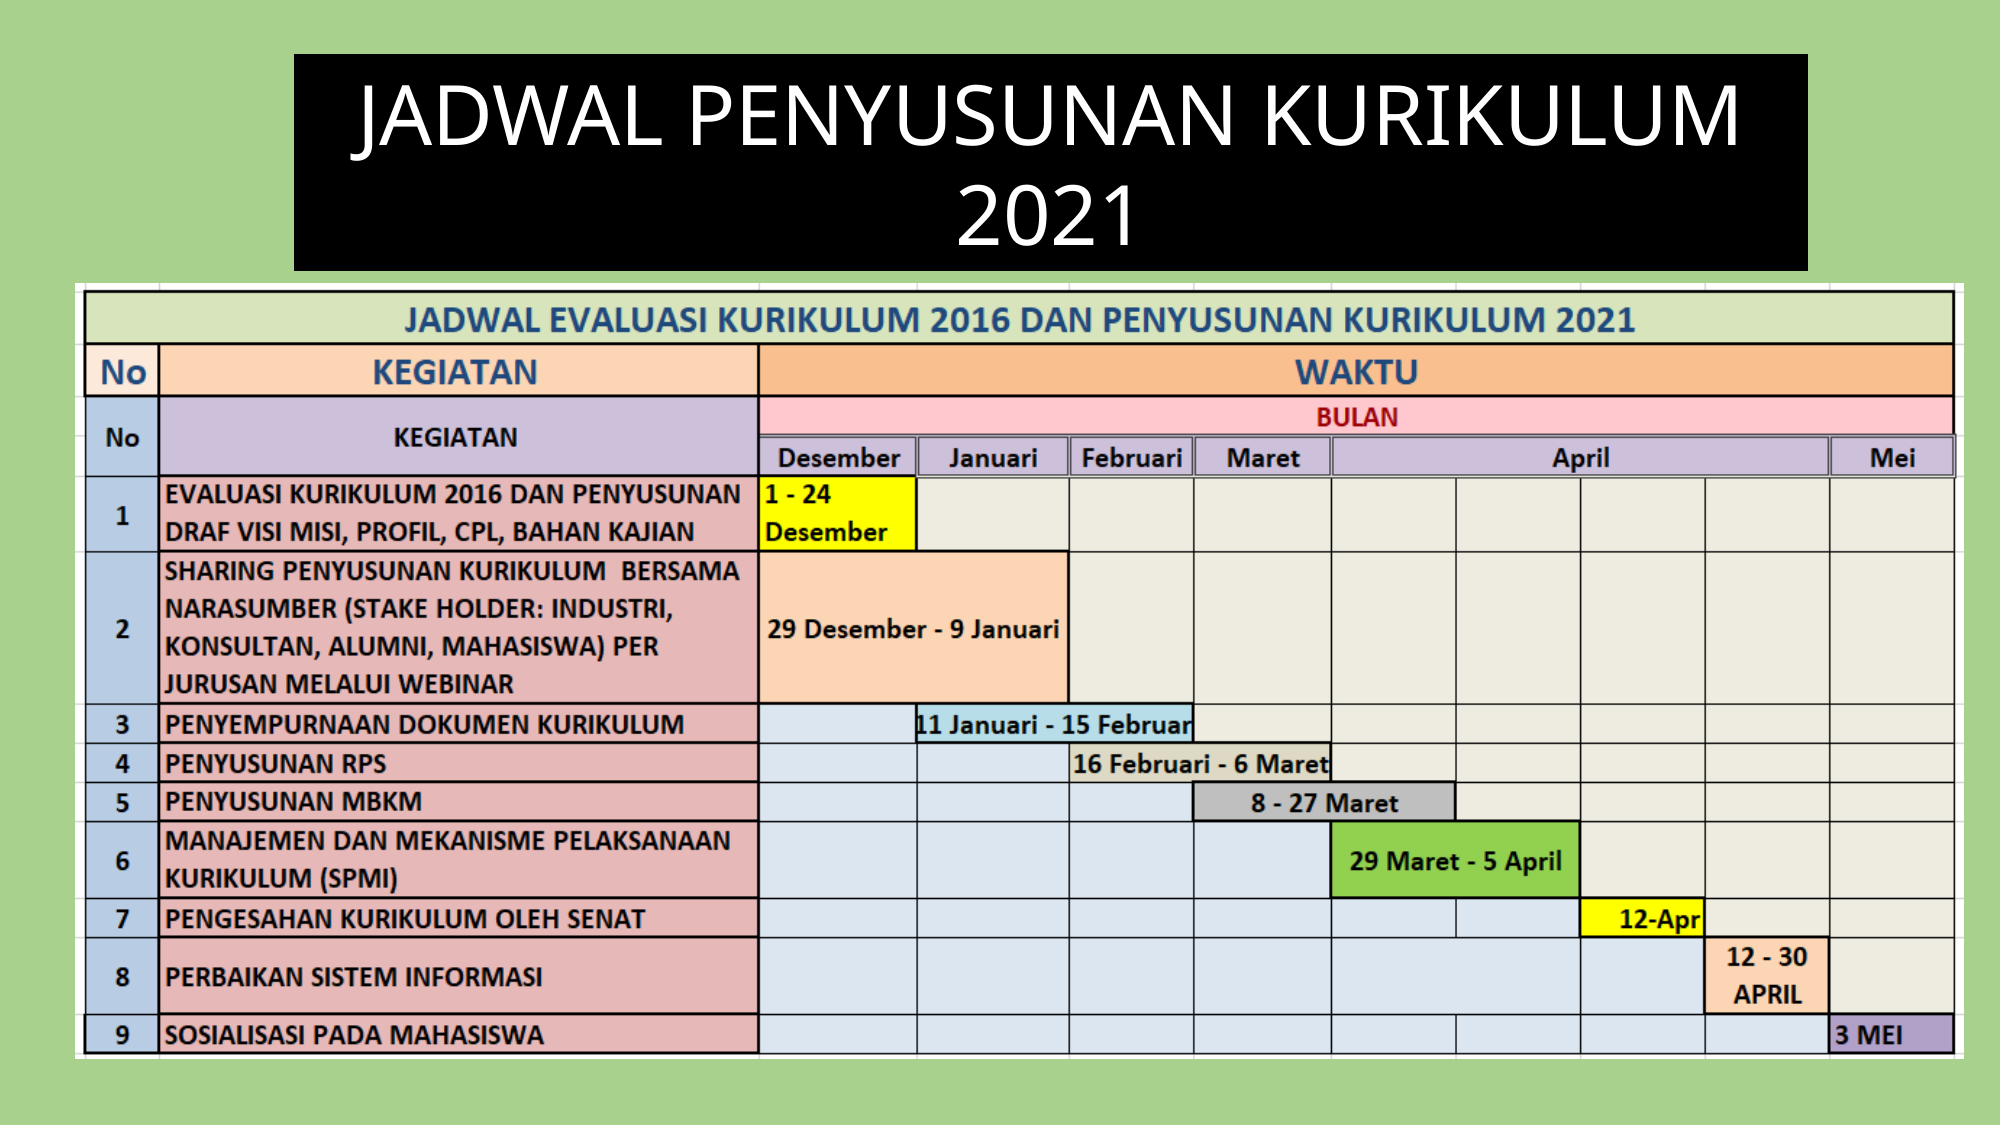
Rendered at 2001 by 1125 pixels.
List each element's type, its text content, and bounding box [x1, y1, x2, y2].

picture [75, 283, 1964, 1059]
text_box JADWAL PENYUSUNAN KURIKULUM 2021 [294, 54, 1808, 271]
